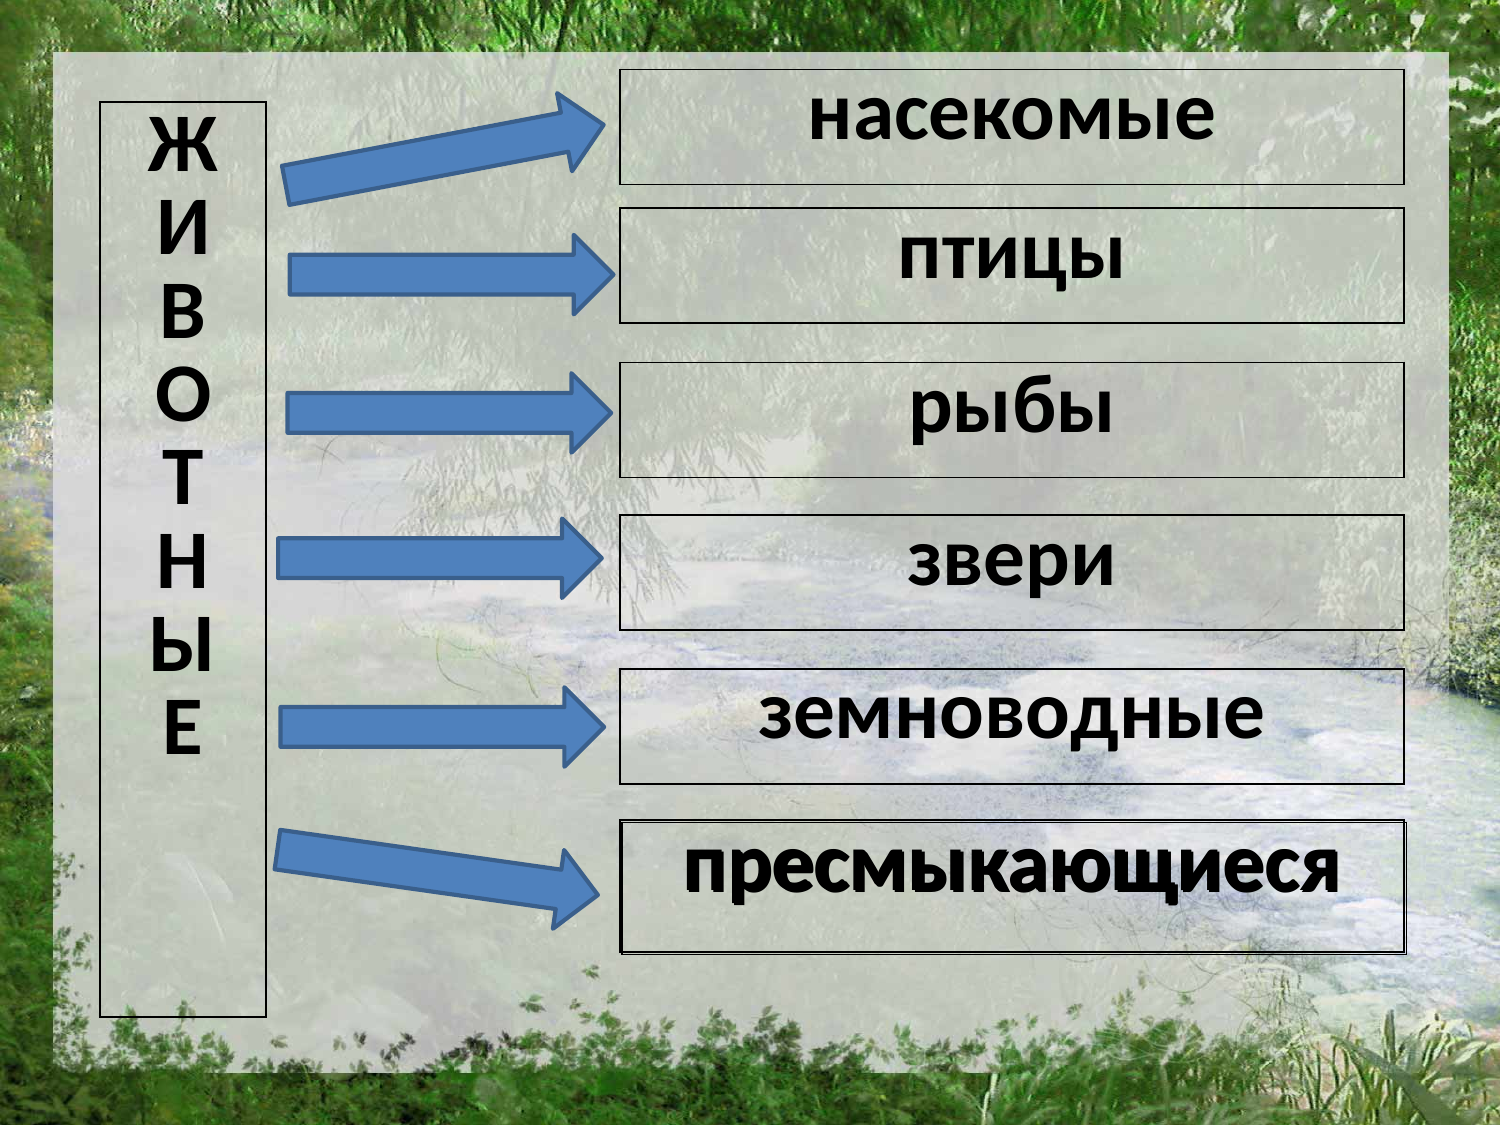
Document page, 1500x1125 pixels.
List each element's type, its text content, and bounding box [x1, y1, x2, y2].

table_header земноводные [621, 670, 1403, 783]
text_box [272, 827, 600, 931]
table_header рыбы [621, 363, 1403, 477]
table_header пресмыкающиеся [623, 823, 1406, 954]
table_header птицы [621, 209, 1403, 322]
table_header Ж И В О Т Н Ы Е [101, 103, 265, 1016]
table_header звери [621, 516, 1403, 629]
table_header насекомые [621, 70, 1403, 184]
text_box [276, 516, 604, 600]
text_box [279, 91, 606, 207]
text_box [278, 685, 607, 769]
text_box [287, 232, 616, 317]
text_box [285, 371, 614, 455]
text_box [1089, 902, 1500, 978]
picture [0, 0, 1500, 1125]
title [74, 0, 1426, 200]
